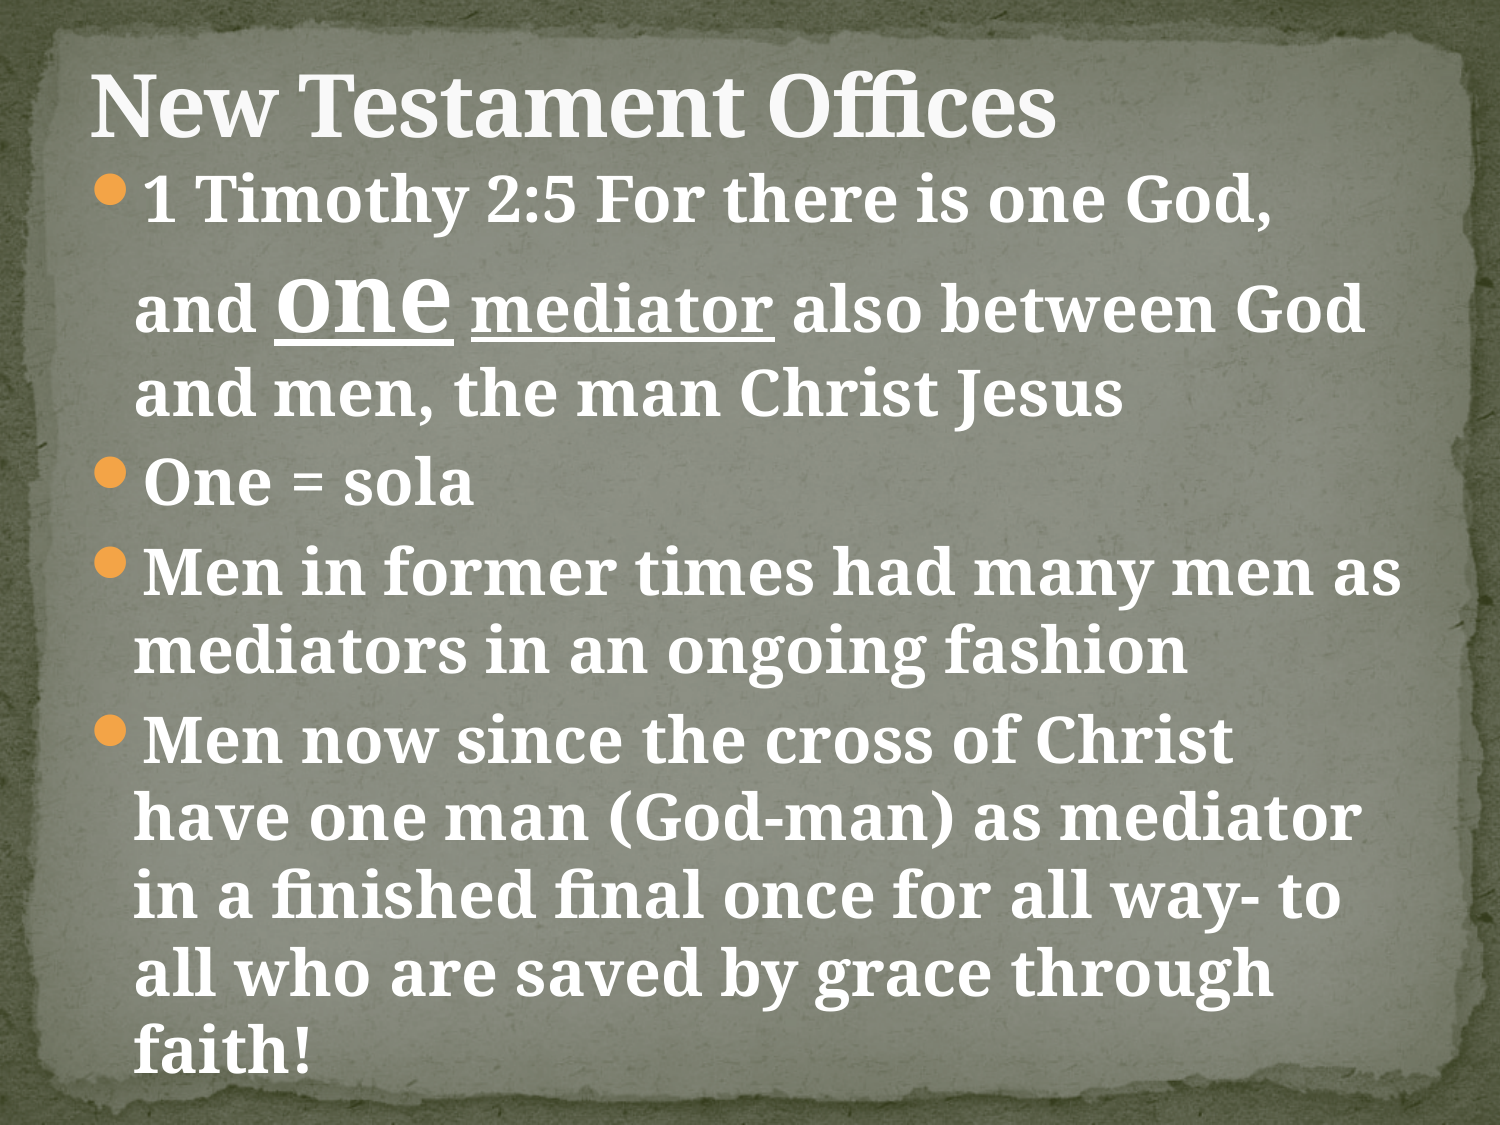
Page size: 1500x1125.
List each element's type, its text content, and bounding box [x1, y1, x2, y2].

title New Testament Offices [74, 24, 1425, 163]
list 1 Timothy 2:5 For there is one God, and one mediator also between God and men, the man Christ Jesus One = sola Men in former times had many men as mediators in an ongoing fashion Men now since the cross of Christ have one man (God-man) as mediator in a finished final once for all way- to all who are saved by grace through faith! [75, 163, 1425, 1100]
